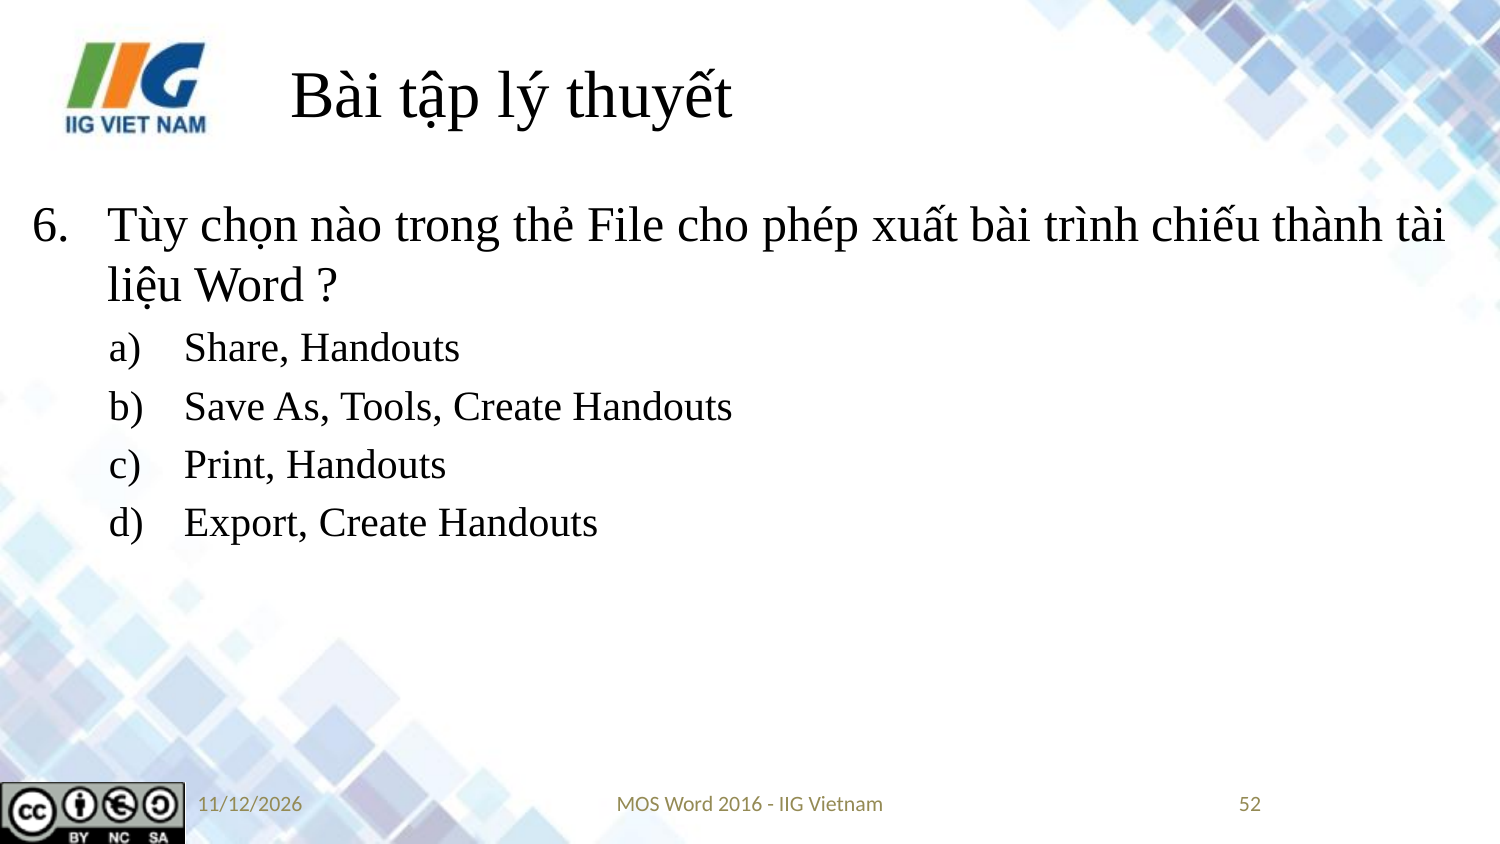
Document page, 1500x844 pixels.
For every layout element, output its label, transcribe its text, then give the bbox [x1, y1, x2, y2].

slide_number 52 [1074, 782, 1425, 828]
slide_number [75, 782, 425, 828]
footer MOS Word 2016 - IIG Vietnam [512, 782, 988, 828]
list Tùy chọn nào trong thẻ File cho phép xuất bài trình chiếu thành tài liệu Word ? Share, Handouts Save As, Tools, Create Handouts Print, Handouts Export, Create Handouts [17, 184, 1476, 747]
picture [0, 0, 1500, 844]
title Bài tập lý thuyết [275, 46, 1425, 135]
